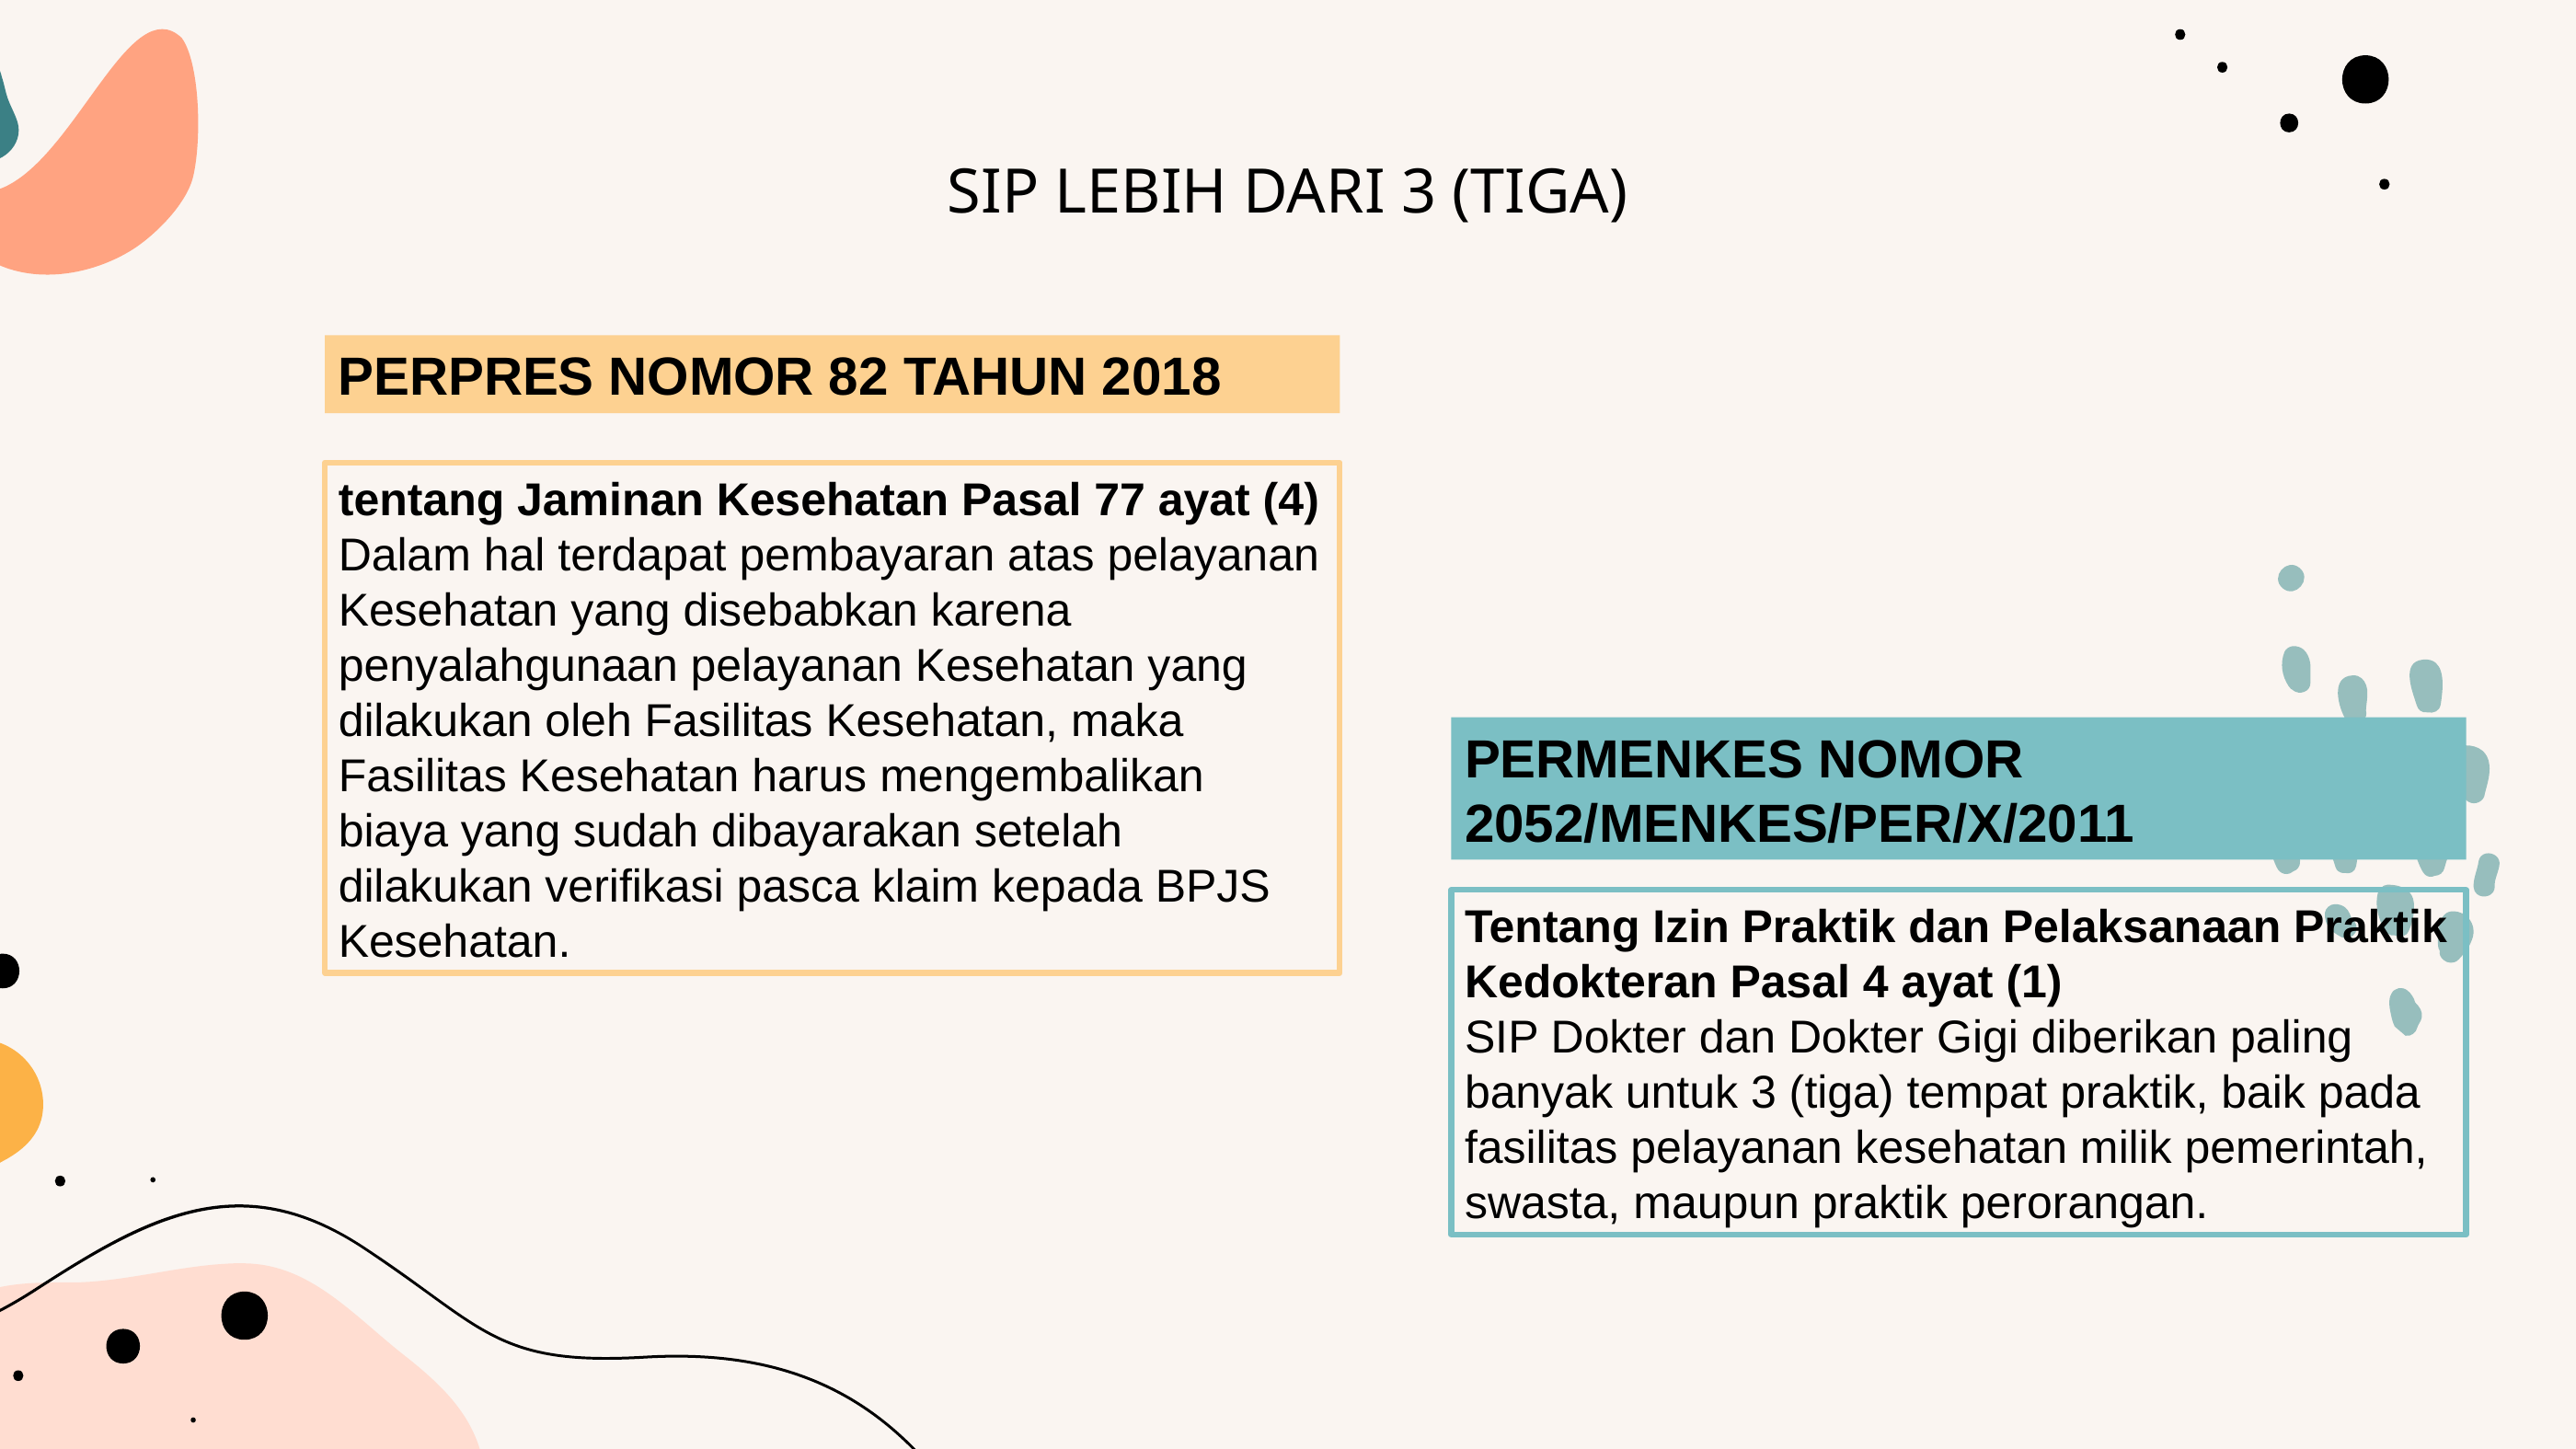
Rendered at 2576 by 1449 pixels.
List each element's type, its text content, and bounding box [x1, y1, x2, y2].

text_box Tentang Izin Praktik dan Pelaksanaan Praktik Kedokteran Pasal 4 ayat (1) SIP Dokter dan Dokter Gigi diberikan paling banyak untuk 3 (tiga) tempat praktik, baik pada fasilitas pelayanan kesehatan milik pemerintah, swasta, maupun praktik perorangan. [1451, 890, 2467, 1236]
text_box tentang Jaminan Kesehatan Pasal 77 ayat (4) Dalam hal terdapat pembayaran atas pelayanan Kesehatan yang disebabkan karena penyalahgunaan pelayanan Kesehatan yang dilakukan oleh Fasilitas Kesehatan, maka Fasilitas Kesehatan harus mengembalikan biaya yang sudah dibayarakan setelah dilakukan verifikasi pasca klaim kepada BPJS Kesehatan. [325, 462, 1340, 973]
title SIP LEBIH DARI 3 (TIGA) [201, 125, 2375, 287]
text_box PERPRES NOMOR 82 TAHUN 2018 [325, 335, 1340, 414]
text_box PERMENKES NOMOR 2052/MENKES/PER/X/2011 [1451, 717, 2467, 860]
